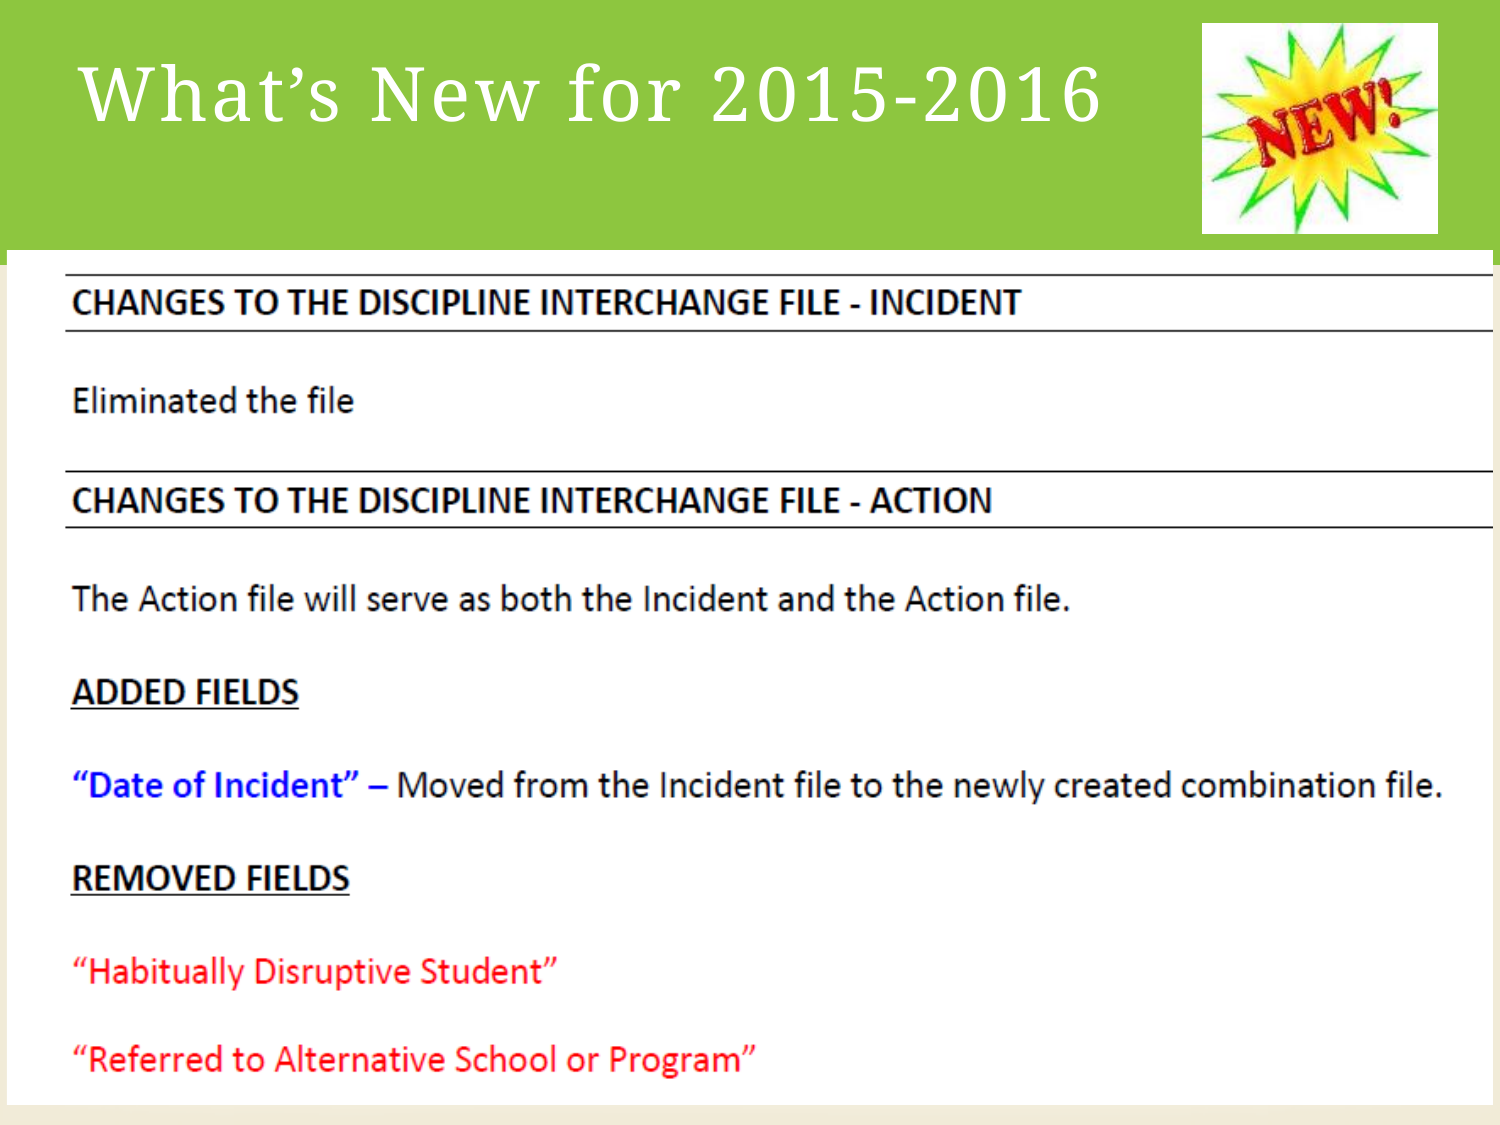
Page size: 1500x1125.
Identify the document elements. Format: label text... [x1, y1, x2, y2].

title What’s New for 2015-2016 [62, 27, 1198, 156]
picture [0, 250, 1500, 1125]
picture [1202, 23, 1438, 235]
